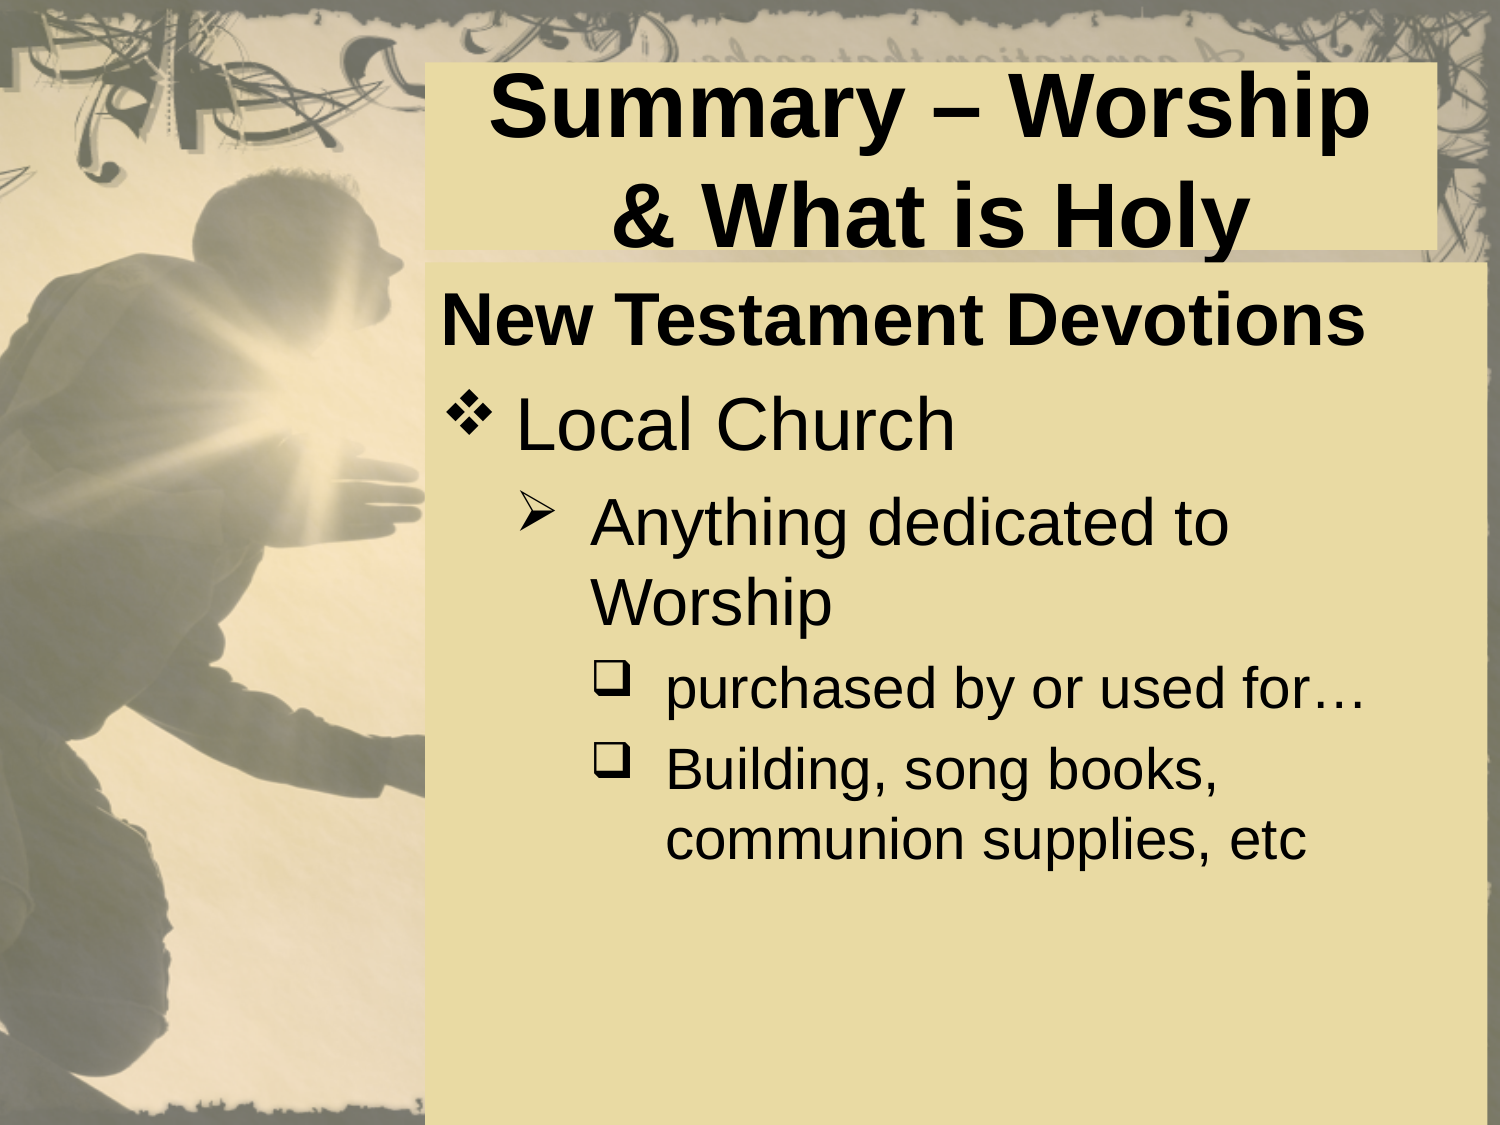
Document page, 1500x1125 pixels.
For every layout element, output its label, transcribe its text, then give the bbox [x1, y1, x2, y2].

title Summary – Worship & What is Holy [424, 62, 1438, 251]
list New Testament Devotions Local Church Anything dedicated to Worship purchased by or used for… Building, song books, communion supplies, etc [424, 262, 1488, 1125]
